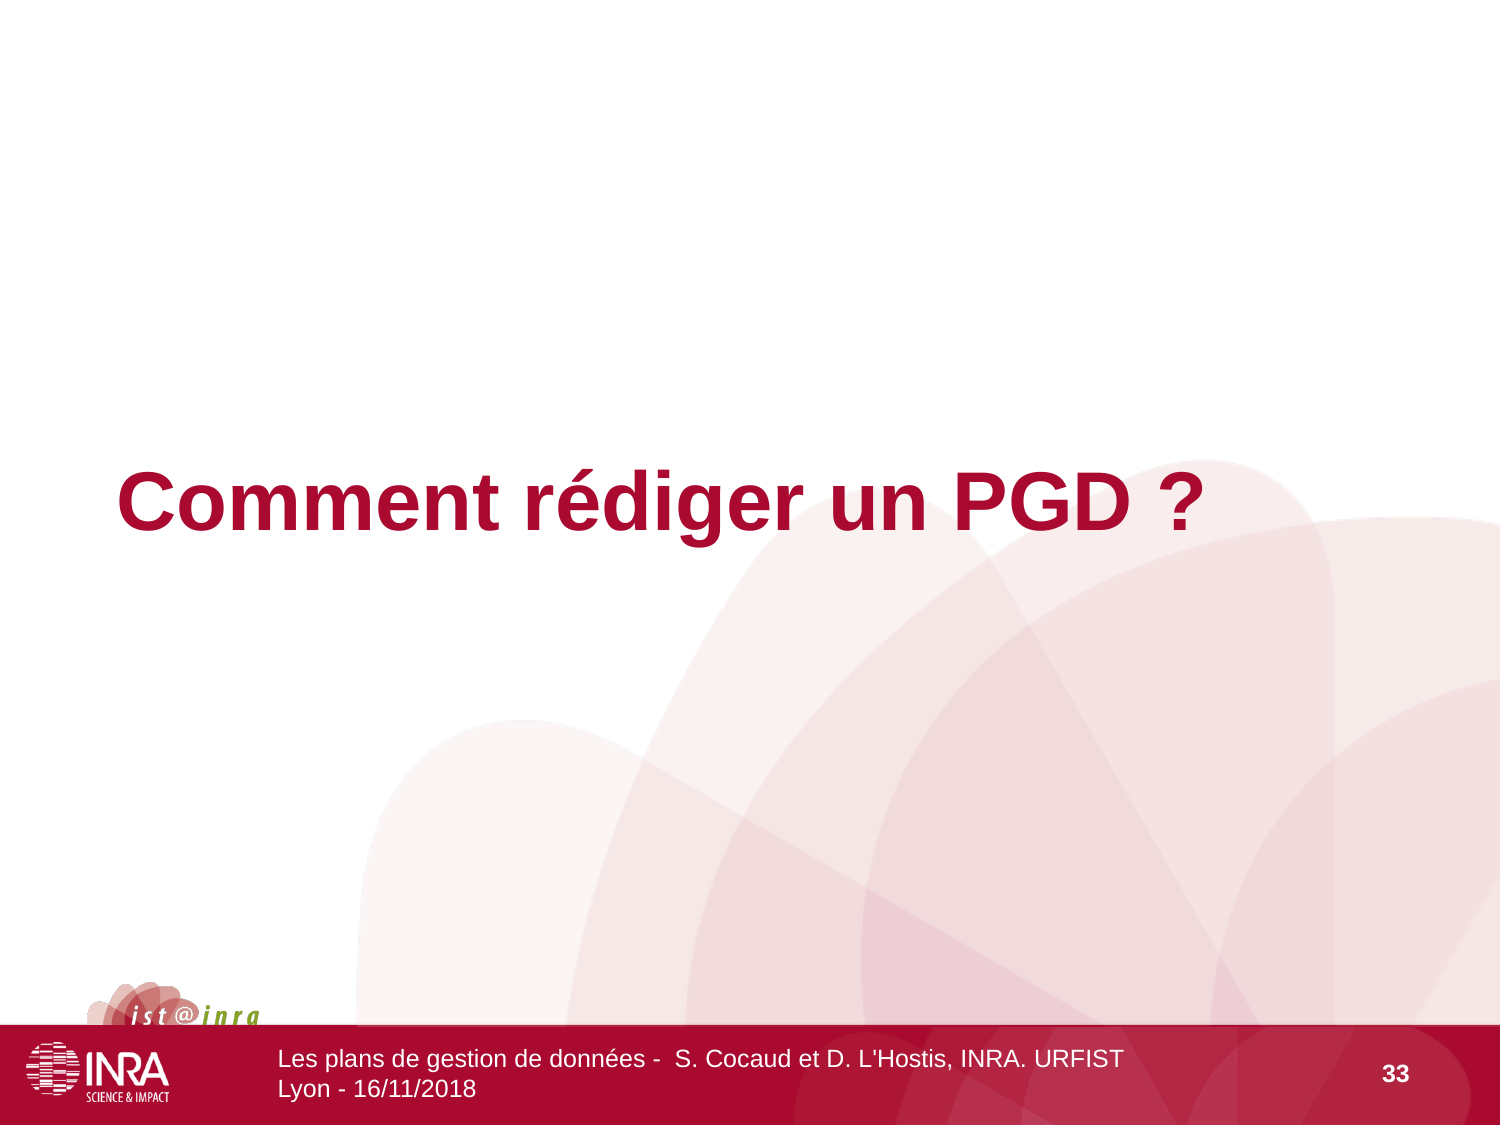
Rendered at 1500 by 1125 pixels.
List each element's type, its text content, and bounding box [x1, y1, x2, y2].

title Comment rédiger un PGD ? [101, 439, 1437, 663]
slide_number 33 [1328, 1042, 1425, 1103]
picture [87, 978, 263, 1025]
picture [337, 443, 1500, 1125]
footer Les plans de gestion de données - S. Cocaud et D. L'Hostis, INRA. URFIST Lyon - 16/11/2018 [262, 1042, 1173, 1103]
picture [26, 1042, 169, 1102]
